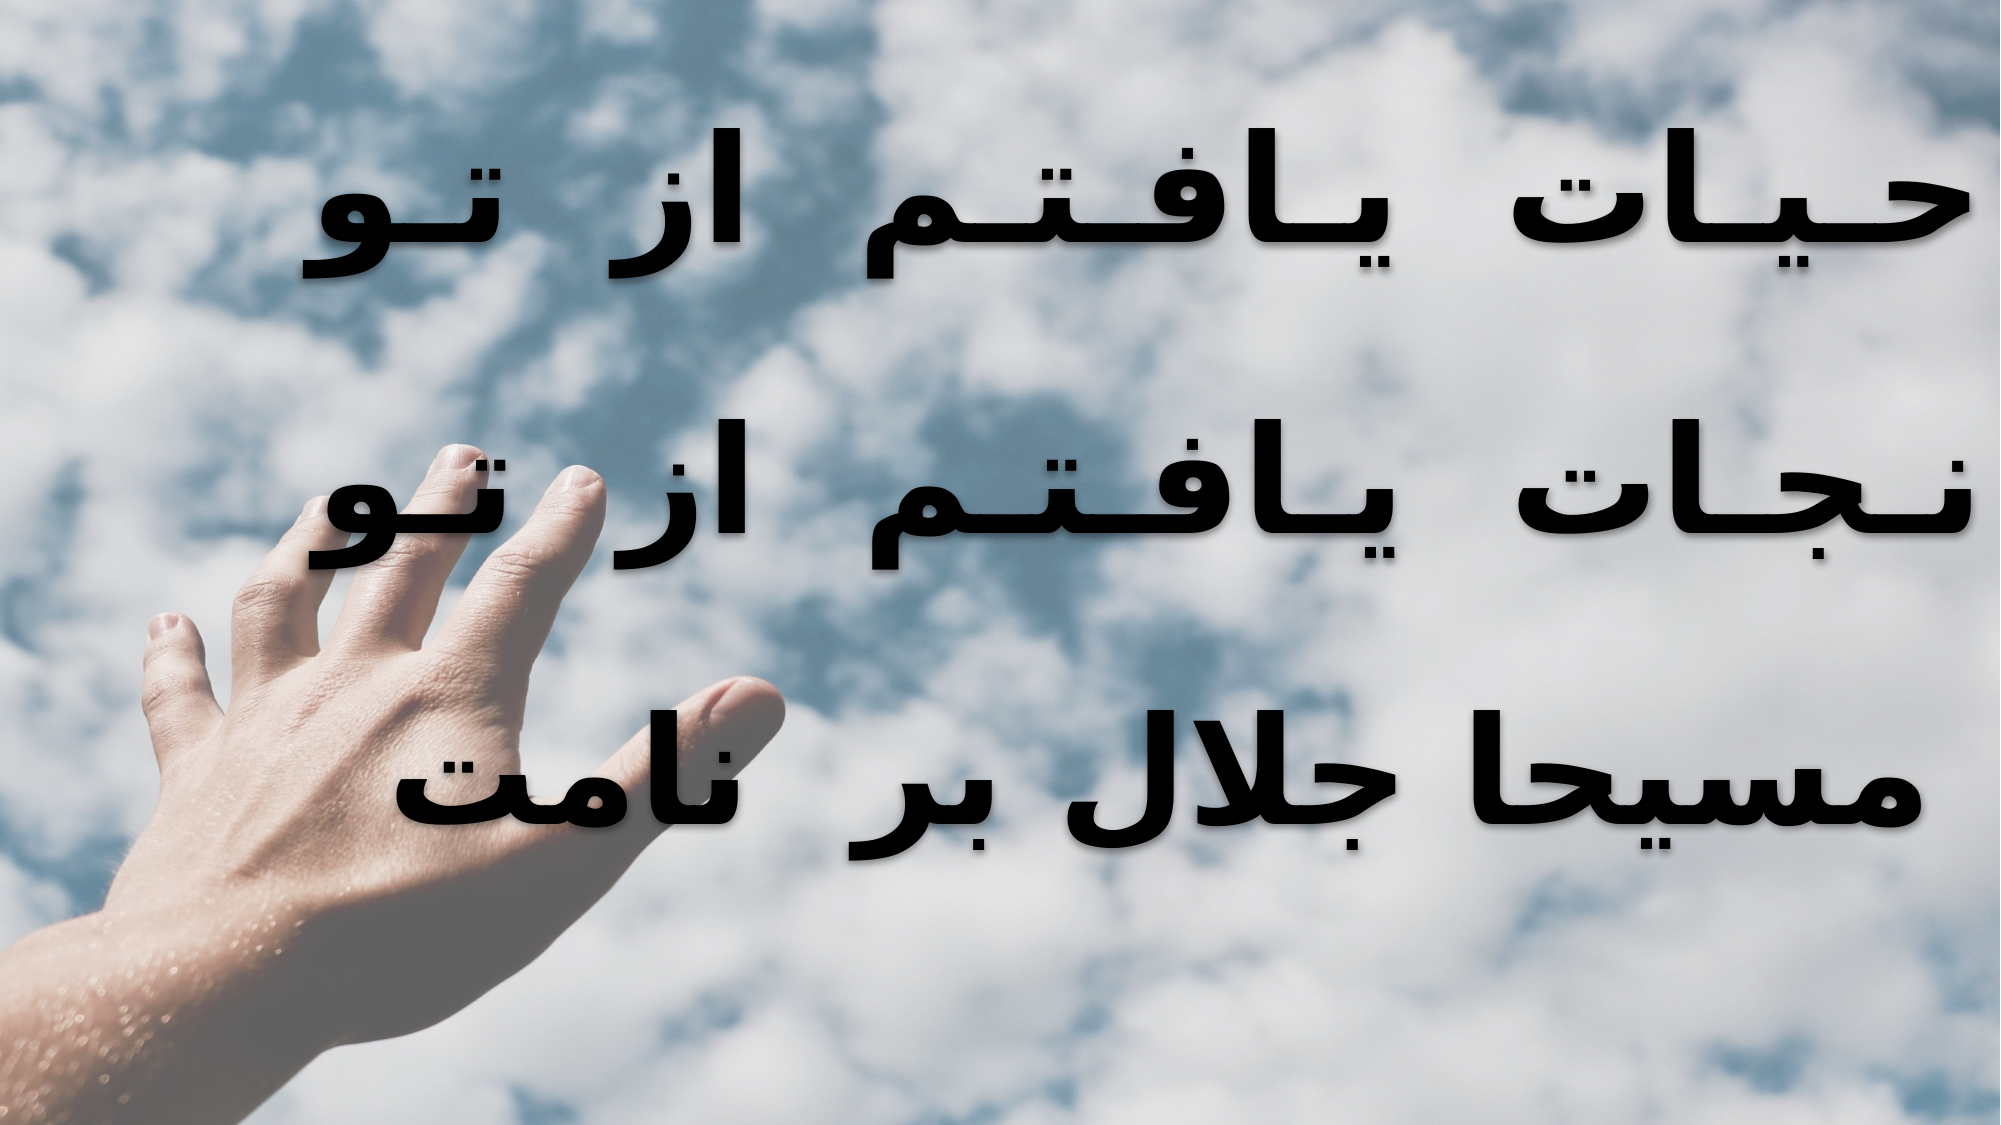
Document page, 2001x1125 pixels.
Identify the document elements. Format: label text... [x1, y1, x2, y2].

list حـیـات یـافـتـم از تـو نـجـات یـافـتـم از تـو مسيحا جلال بر نامت [0, 0, 2000, 1125]
